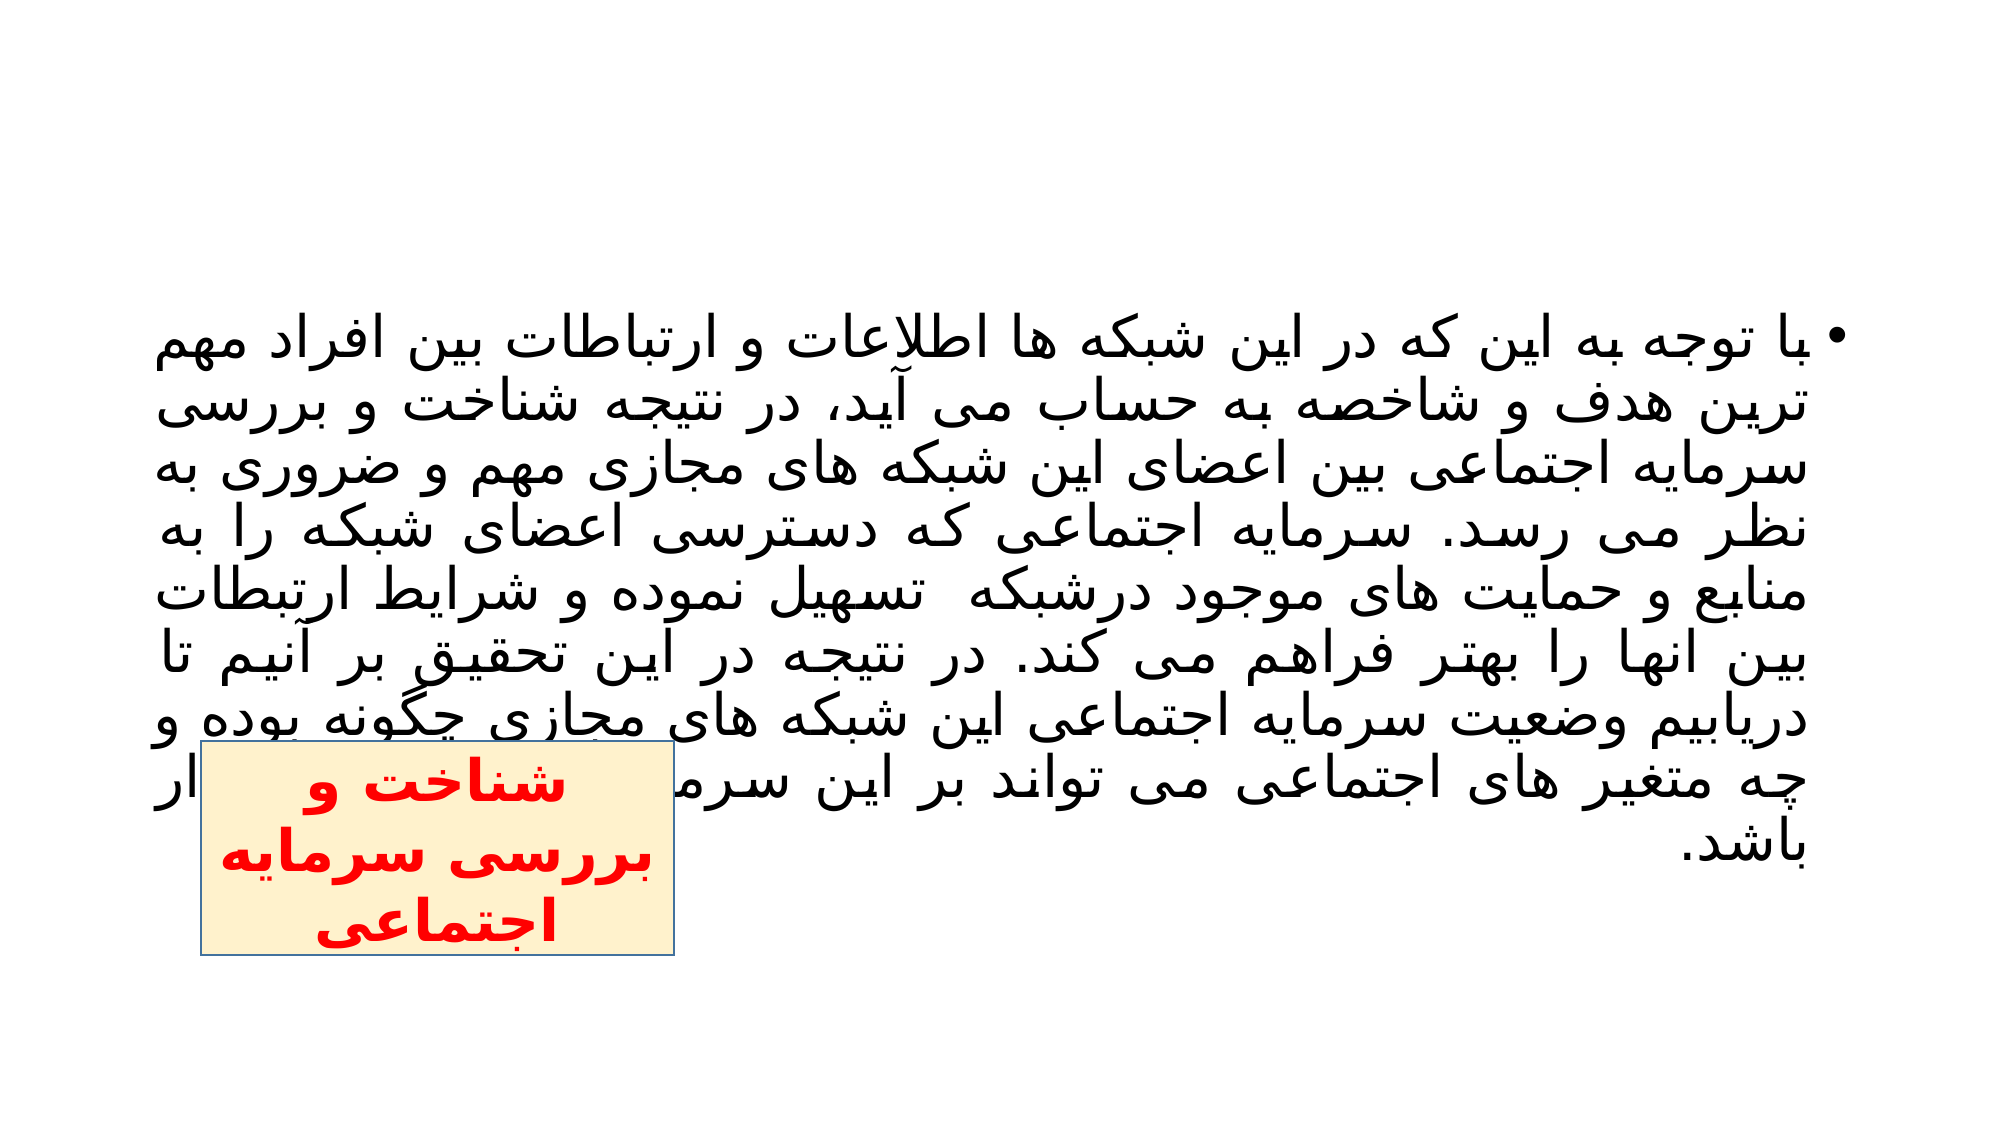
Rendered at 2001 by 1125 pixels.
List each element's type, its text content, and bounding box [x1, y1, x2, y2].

text_box شناخت و بررسی سرمایه اجتماعی [200, 740, 675, 956]
list با توجه به این که در این شبکه ها اطلاعات و ارتباطات بین افراد مهم ترین هدف و شاخصه به حساب می آید، در نتیجه شناخت و بررسی سرمایه اجتماعی بین اعضای این شبکه های مجازی مهم و ضروری به نظر می رسد. سرمایه اجتماعی که دسترسی اعضای شبکه را به منابع و حمایت های موجود درشبکه تسهیل نموده و شرایط ارتبطات بین انها را بهتر فراهم می کند. در نتیجه در این تحقیق بر آنیم تا دریابیم وضعیت سرمایه اجتماعی این شبکه های مجازی چگونه بوده و چه متغیر های اجتماعی می تواند بر این سرمایه اجتماعی تاثیرگذار باشد. [137, 299, 1863, 1014]
